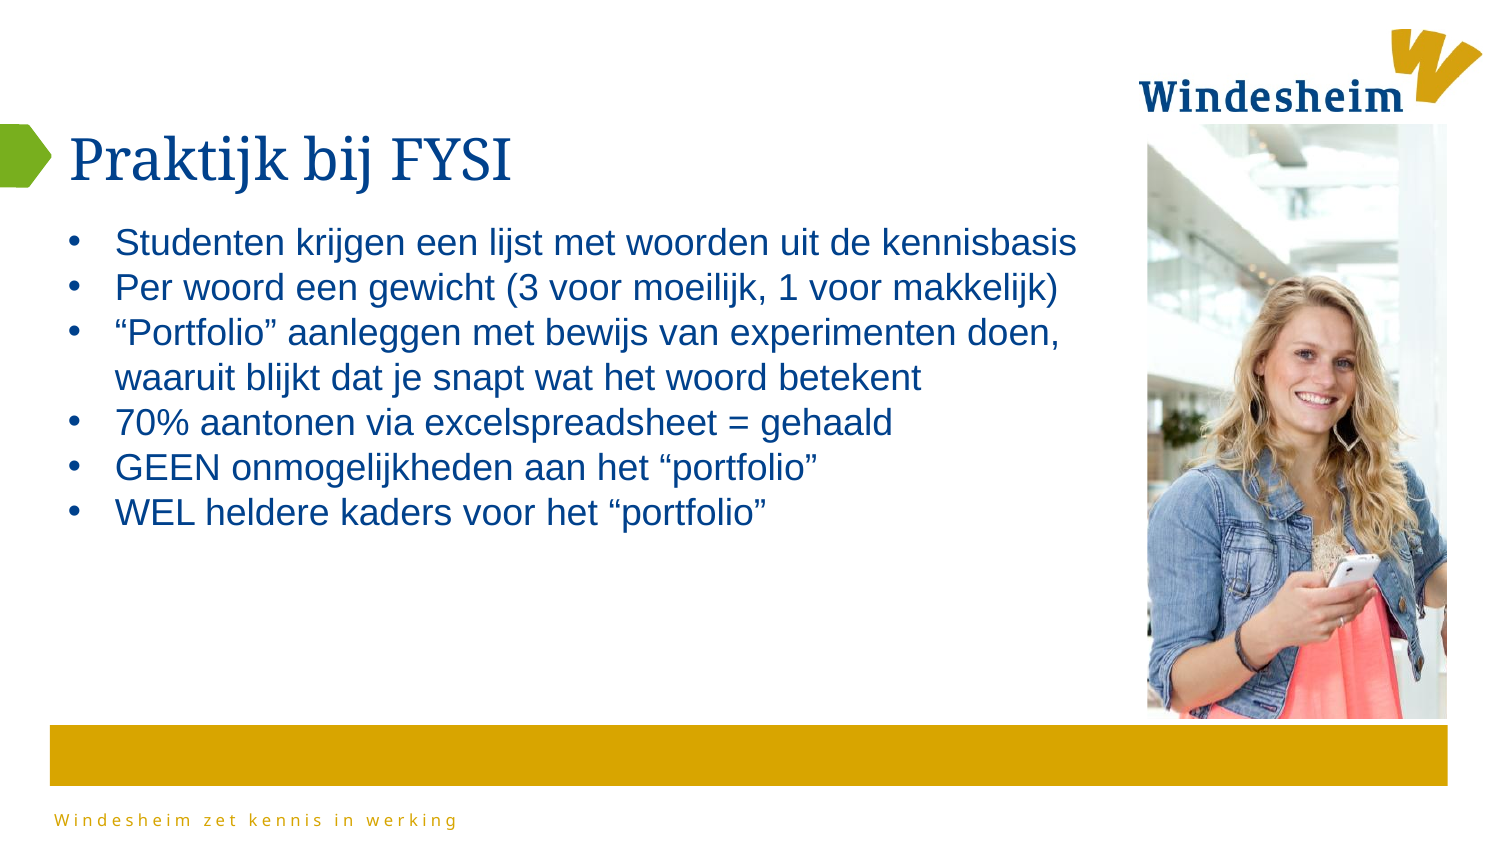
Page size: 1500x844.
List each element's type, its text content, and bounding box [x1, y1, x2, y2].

picture [49, 725, 1448, 786]
subtitle Studenten krijgen een lijst met woorden uit de kennisbasis Per woord een gewicht (3 voor moeilijk, 1 voor makkelijk) “Portfolio” aanleggen met bewijs van experimenten doen, waaruit blijkt dat je snapt wat het woord betekent 70% aantonen via excelspreadsheet = gehaald GEEN onmogelijkheden aan het “portfolio” WEL heldere kaders voor het “portfolio” [53, 210, 1105, 713]
picture [1147, 124, 1447, 719]
picture [1139, 29, 1483, 112]
title Praktijk bij FYSI [54, 114, 1105, 195]
